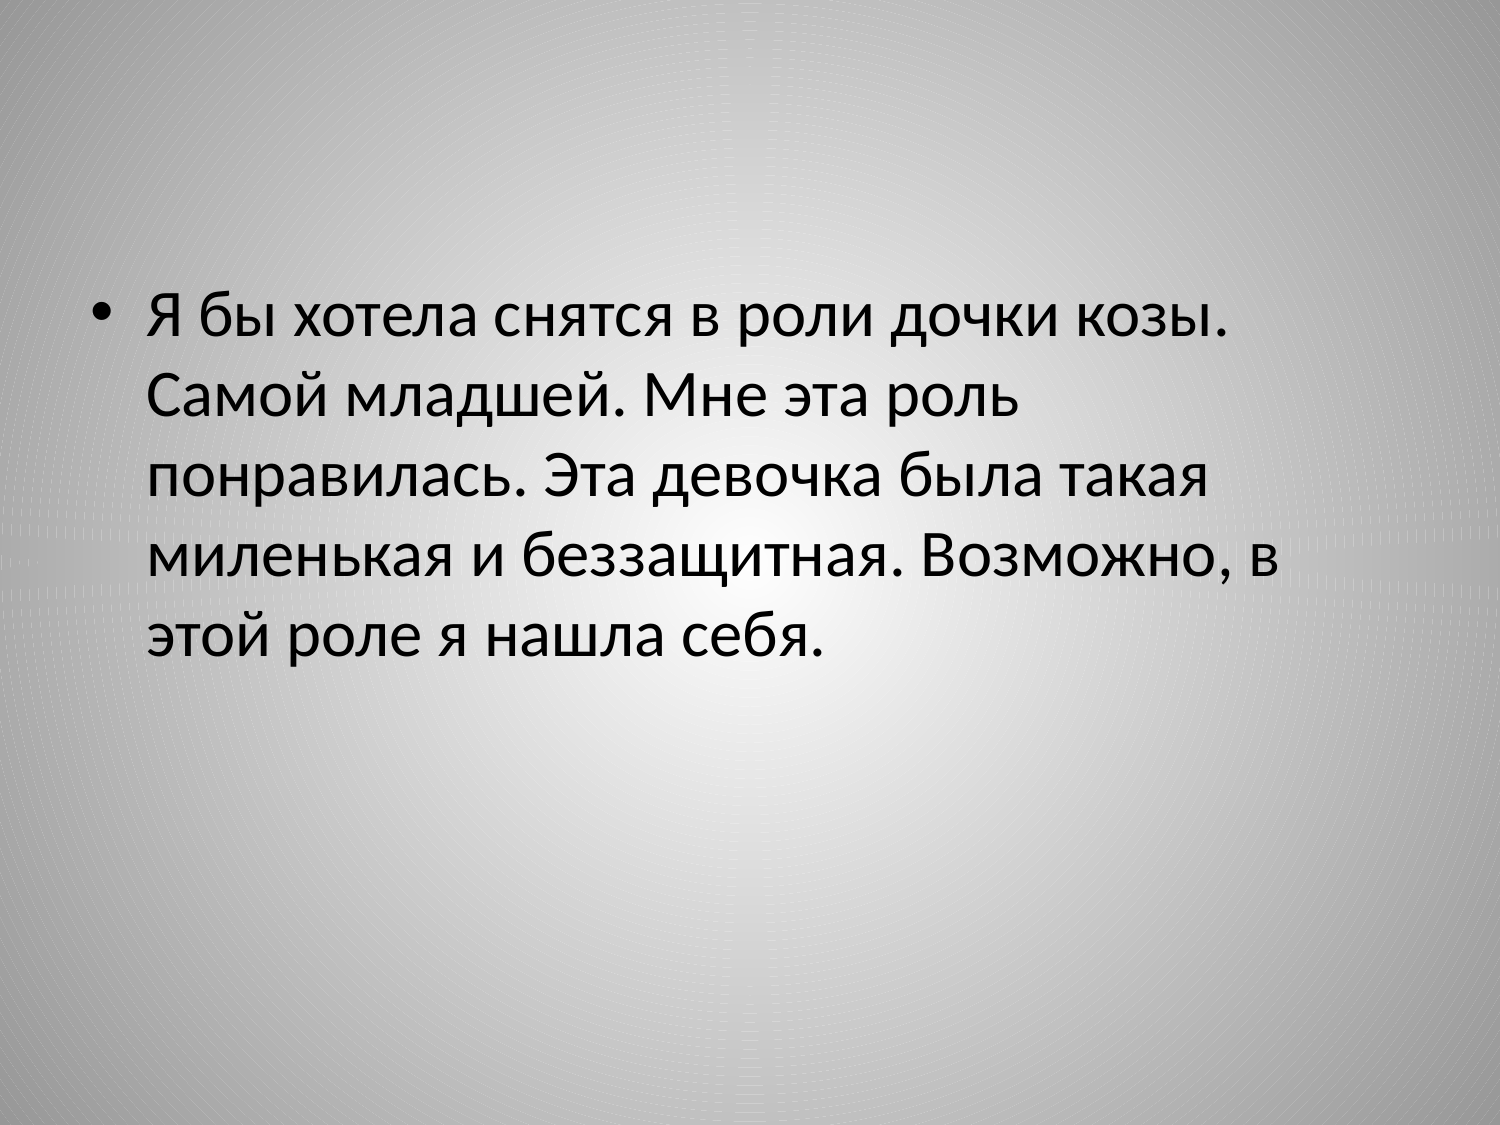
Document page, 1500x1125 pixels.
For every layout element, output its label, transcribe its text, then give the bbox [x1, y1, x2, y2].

list Я бы хотела снятся в роли дочки козы. Самой младшей. Мне эта роль понравилась. Эта девочка была такая миленькая и беззащитная. Возможно, в этой роле я нашла себя. [75, 262, 1425, 1005]
